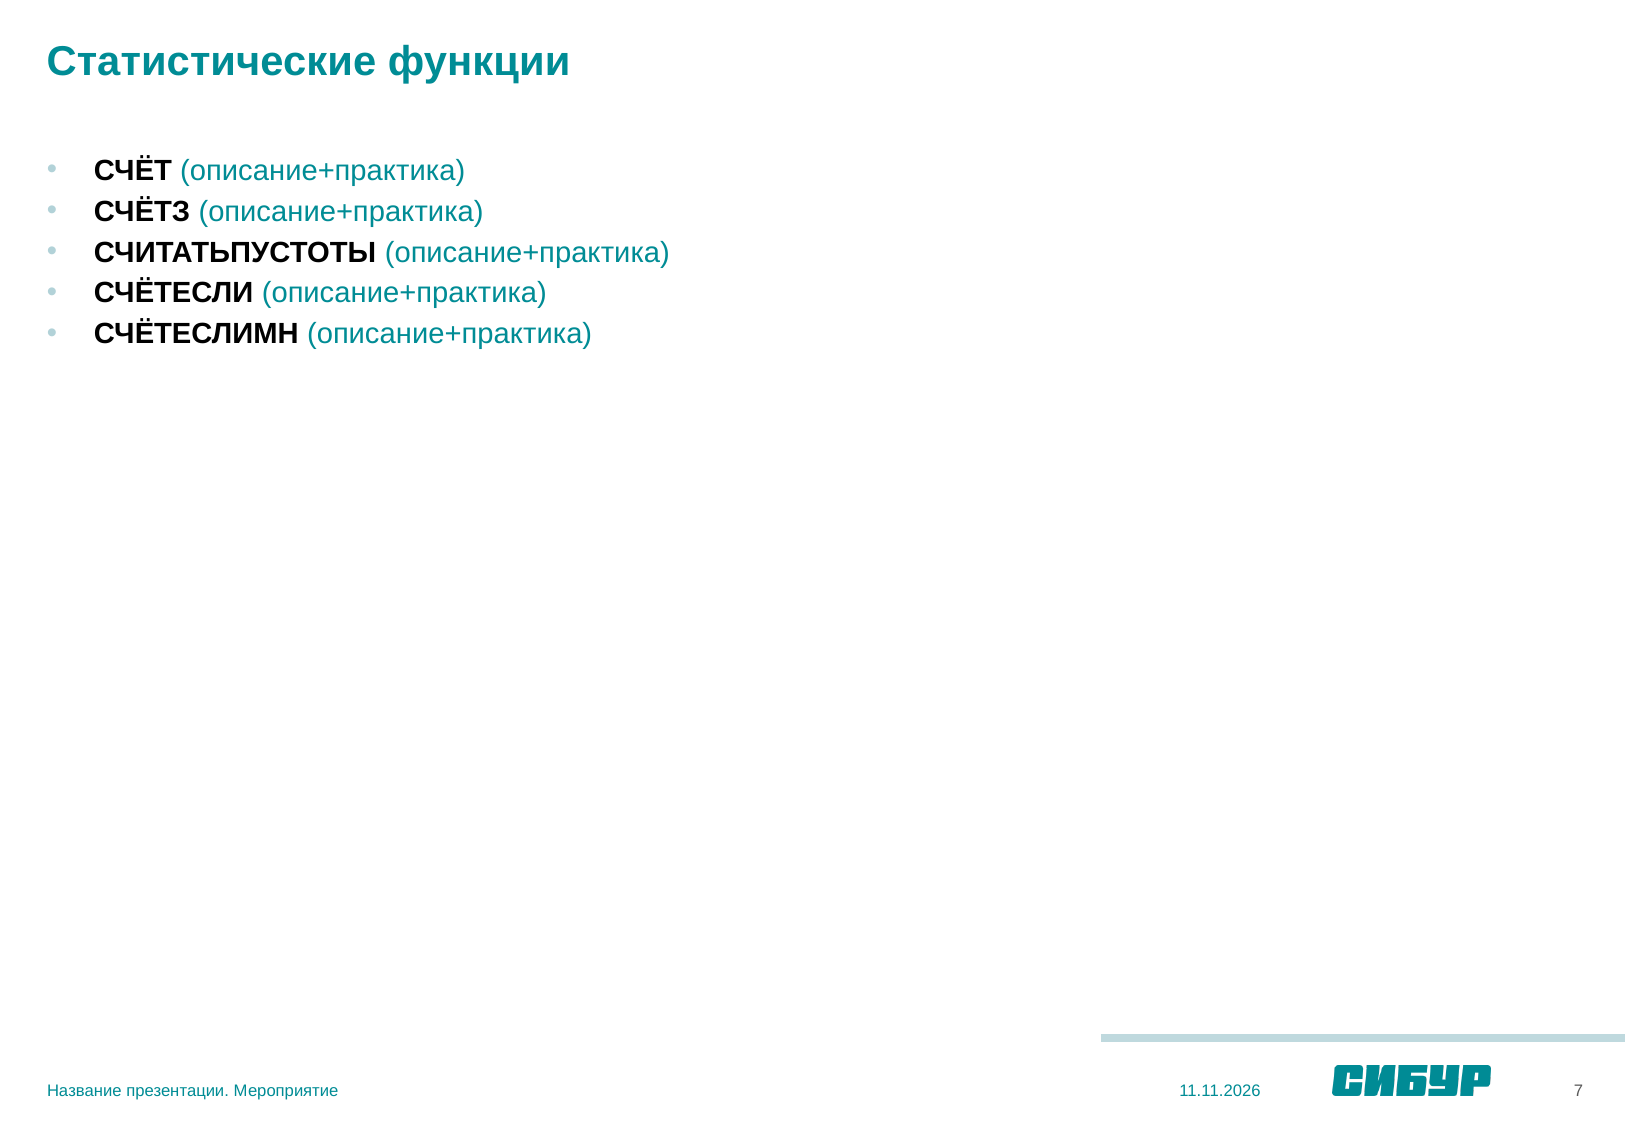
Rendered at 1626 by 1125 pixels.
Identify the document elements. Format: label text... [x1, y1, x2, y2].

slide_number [1127, 1061, 1261, 1100]
footer Название презентации. Мероприятие [47, 1024, 1100, 1100]
list СЧЁТ (описание+практика) СЧЁТЗ (описание+практика) СЧИТАТЬПУСТОТЫ (описание+практика) СЧЁТЕСЛИ (описание+практика) СЧЁТЕСЛИМН (описание+практика) [46, 151, 1580, 1026]
slide_number 7 [1505, 1048, 1584, 1100]
picture [1332, 1065, 1491, 1096]
title Статистические функции [46, 33, 1581, 150]
